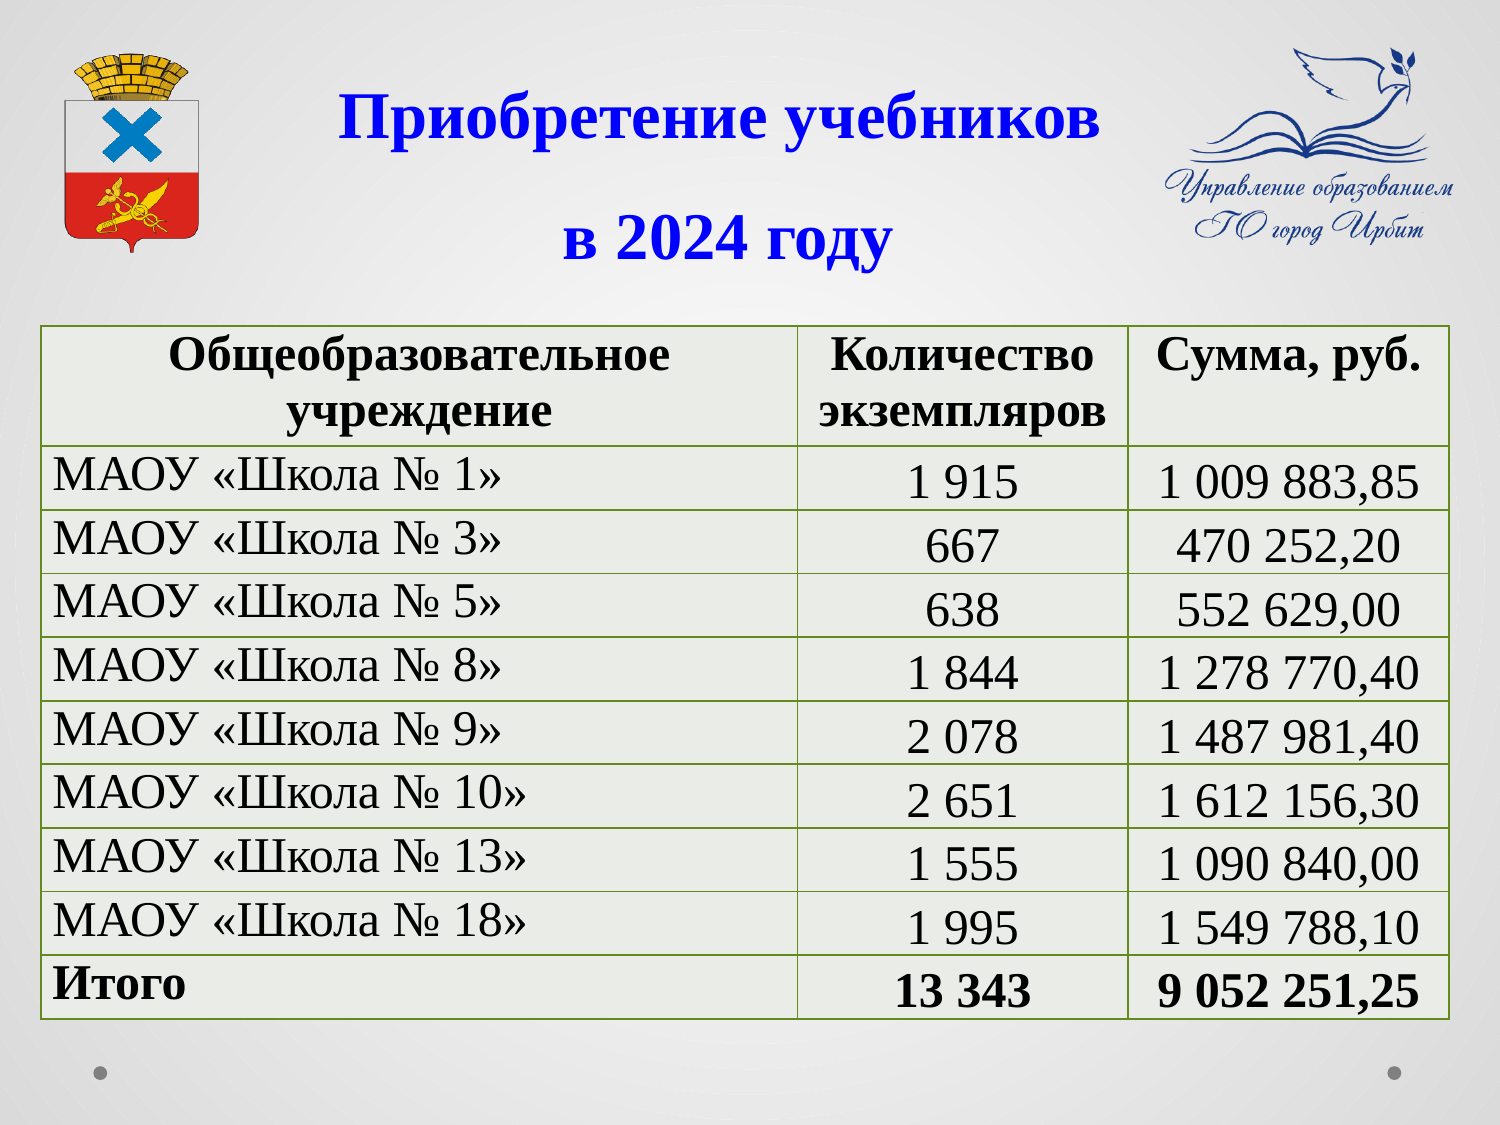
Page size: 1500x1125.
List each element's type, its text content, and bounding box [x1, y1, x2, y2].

table_cell МАОУ «Школа № 1» [42, 447, 797, 509]
table_cell МАОУ «Школа № 8» [42, 638, 797, 700]
table_cell 1 995 [798, 892, 1127, 954]
table_header Сумма, руб. [1129, 327, 1448, 445]
table_header Общеобразовательное учреждение [42, 327, 797, 445]
table_cell МАОУ «Школа № 5» [42, 574, 797, 636]
table_cell 1 487 981,40 [1129, 702, 1448, 763]
table_cell 9 052 251,25 [1129, 956, 1448, 1018]
table_cell 667 [798, 511, 1127, 573]
table_cell 1 549 788,10 [1129, 892, 1448, 954]
table_cell 638 [798, 574, 1127, 636]
table_cell МАОУ «Школа № 10» [42, 765, 797, 827]
table_cell 470 252,20 [1129, 511, 1448, 573]
table_cell 2 651 [798, 765, 1127, 827]
picture [64, 52, 199, 253]
text_box Приобретение учебников в 2024 году [175, 23, 1282, 256]
table_cell 1 555 [798, 829, 1127, 891]
table_cell МАОУ «Школа № 18» [42, 892, 797, 954]
table_cell МАОУ «Школа № 9» [42, 702, 797, 763]
table_cell 1 278 770,40 [1129, 638, 1448, 700]
table_cell 1 915 [798, 447, 1127, 509]
table_cell 1 612 156,30 [1129, 765, 1448, 827]
table_cell 552 629,00 [1129, 574, 1448, 636]
table_cell Итого [42, 956, 797, 1018]
picture [1163, 43, 1456, 248]
table_cell 1 844 [798, 638, 1127, 700]
table_cell 1 009 883,85 [1129, 447, 1448, 509]
table_cell 1 090 840,00 [1129, 829, 1448, 891]
table_cell 13 343 [798, 956, 1127, 1018]
table_header Количество экземпляров [798, 327, 1127, 445]
table_cell МАОУ «Школа № 3» [42, 511, 797, 573]
table_cell 2 078 [798, 702, 1127, 763]
table_cell МАОУ «Школа № 13» [42, 829, 797, 891]
